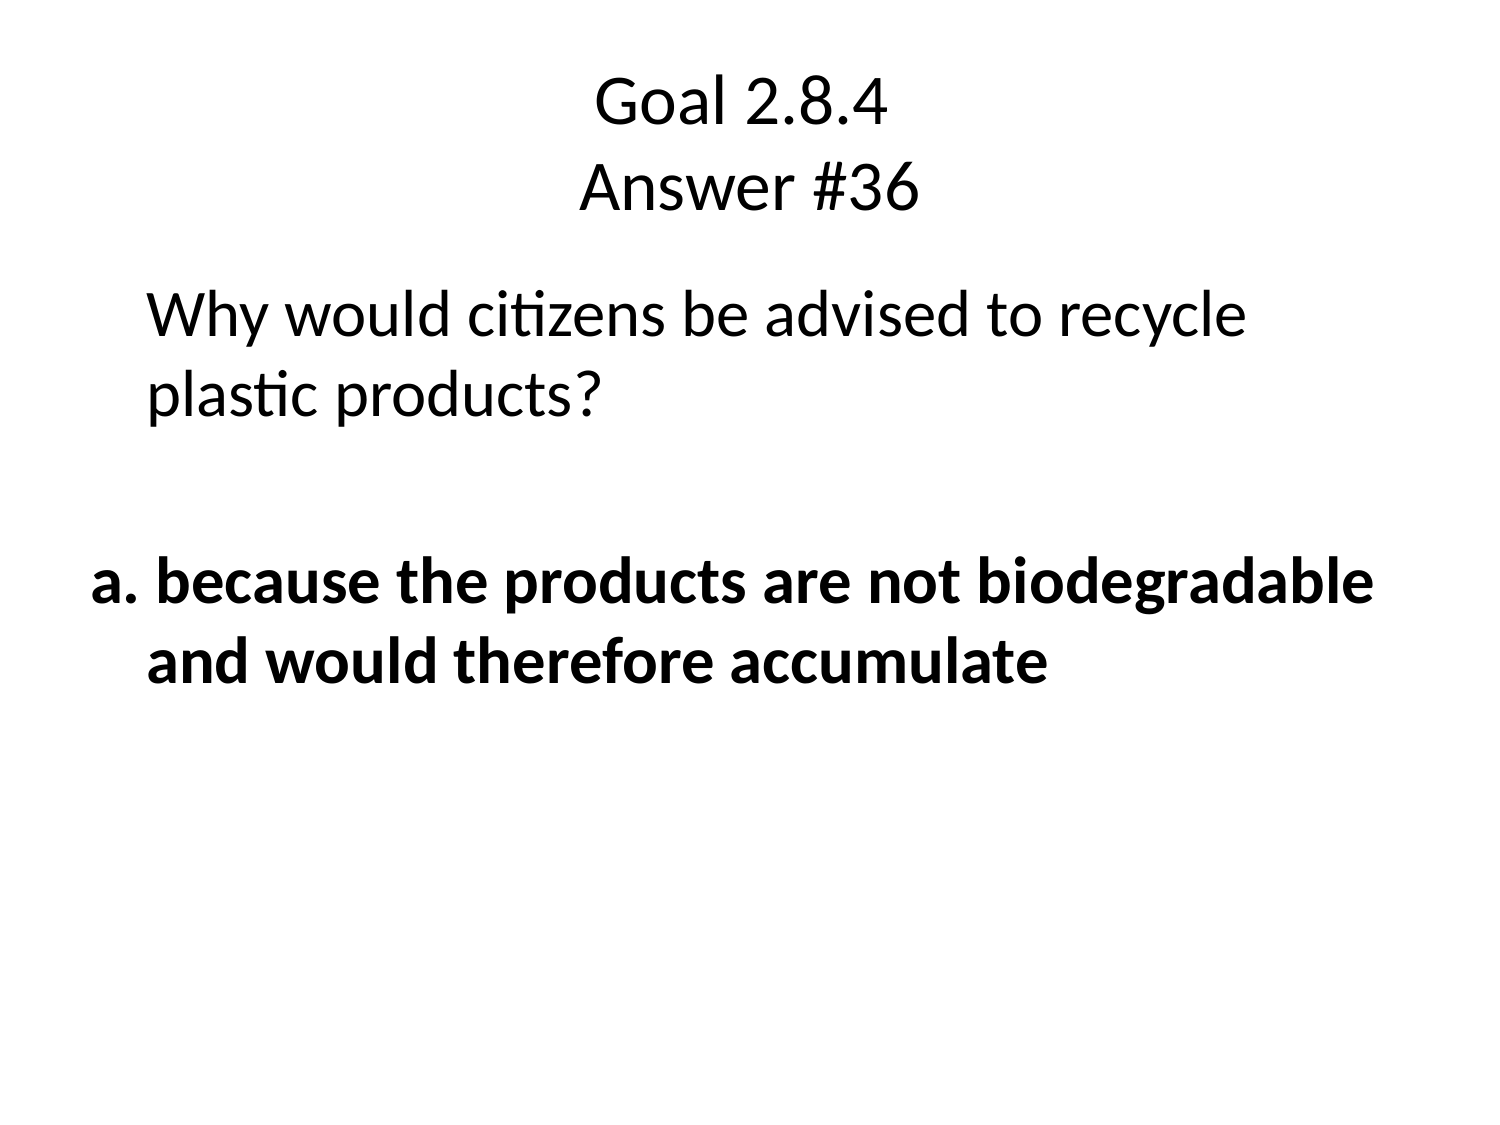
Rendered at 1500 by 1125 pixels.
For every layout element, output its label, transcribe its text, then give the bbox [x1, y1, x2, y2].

title Goal 2.8.4 Answer #36 [75, 45, 1425, 233]
list Why would citizens be advised to recycle plastic products? a. because the products are not biodegradable and would therefore accumulate [75, 262, 1425, 1005]
